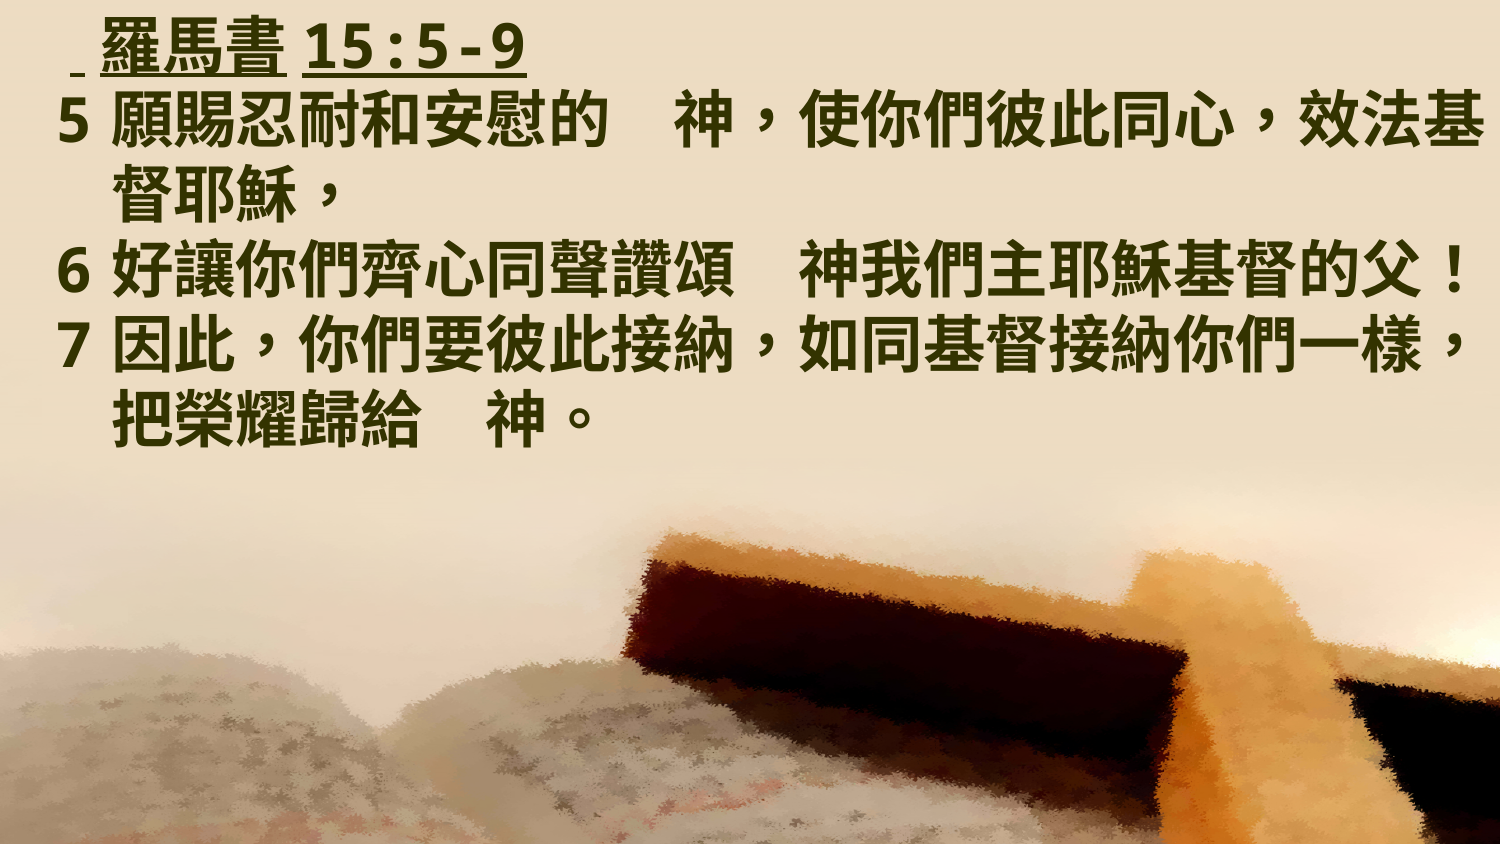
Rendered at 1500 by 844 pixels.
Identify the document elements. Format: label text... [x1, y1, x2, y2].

picture [0, 461, 1500, 844]
text_box 羅馬書15:5-9 5 願賜忍耐和安慰的 神，使你們彼此同心，效法基督耶穌， 6 好讓你們齊心同聲讚頌 神我們主耶穌基督的父！ 7 因此，你們要彼此接納，如同基督接納你們一樣，把榮耀歸給 神。 [0, 0, 1500, 461]
